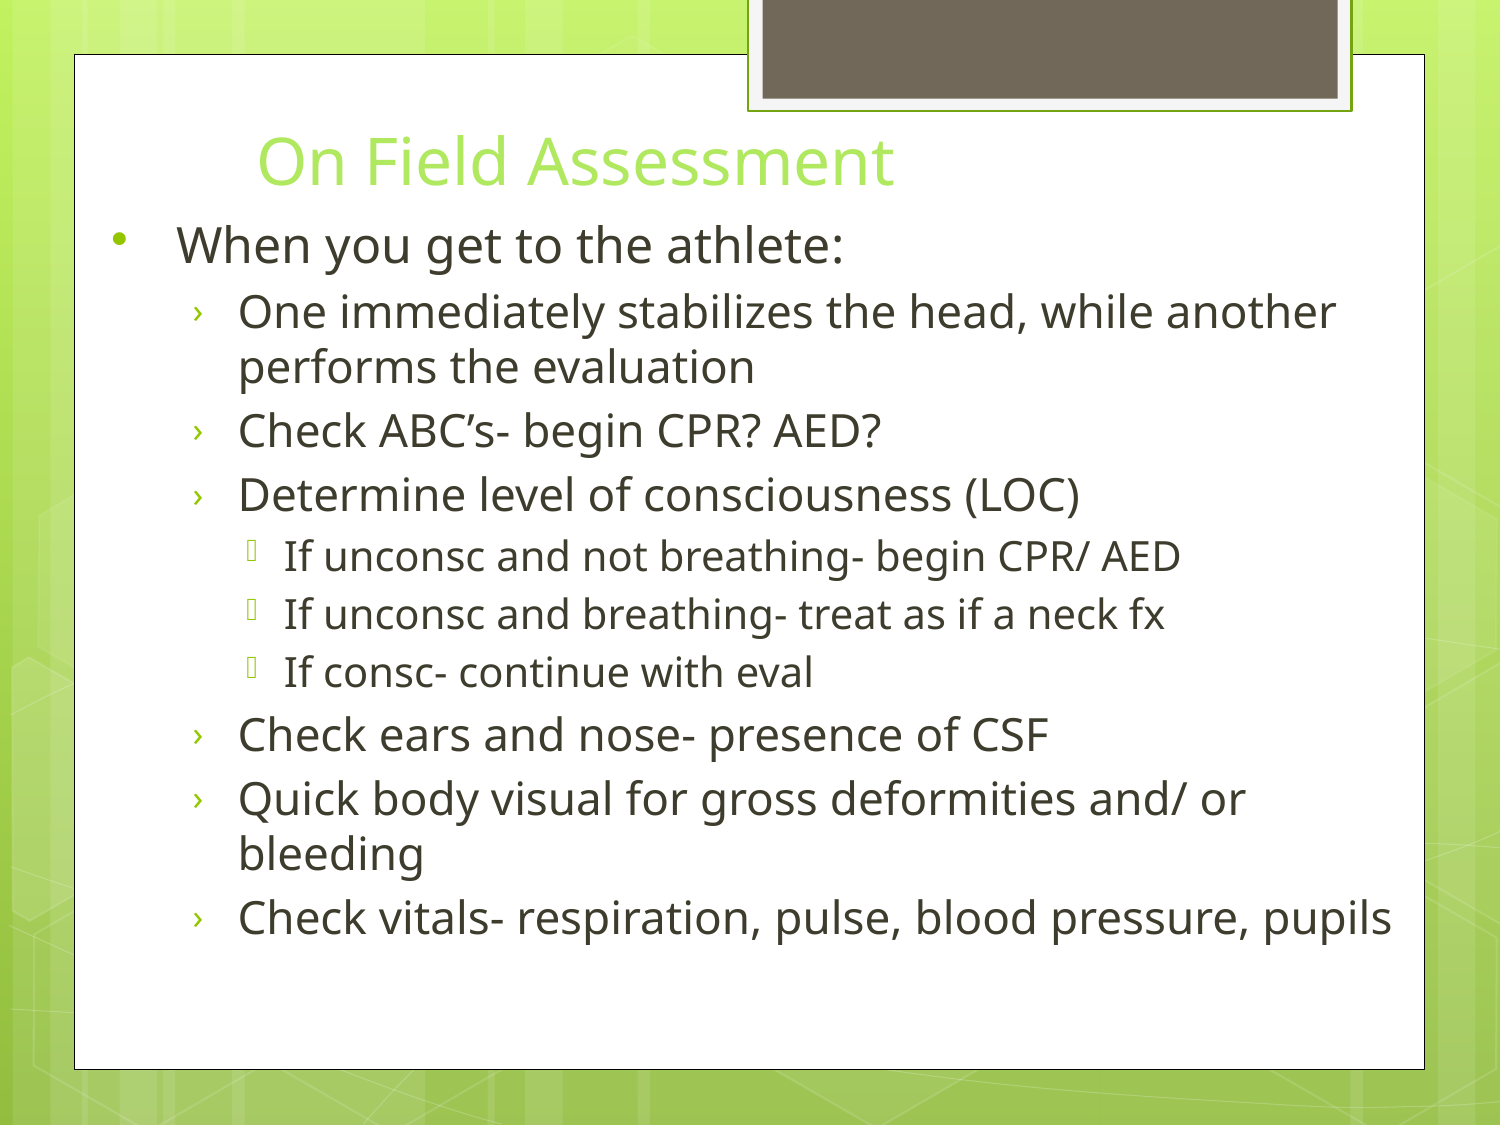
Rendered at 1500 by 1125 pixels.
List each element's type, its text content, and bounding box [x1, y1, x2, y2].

list When you get to the athlete: One immediately stabilizes the head, while another performs the evaluation Check ABC’s- begin CPR? AED? Determine level of consciousness (LOC) If unconsc and not breathing- begin CPR/ AED If unconsc and breathing- treat as if a neck fx If consc- continue with eval Check ears and nose- presence of CSF Quick body visual for gross deformities and/ or bleeding Check vitals- respiration, pulse, blood pressure, pupils [87, 206, 1413, 1050]
title On Field Assessment [171, 112, 1324, 206]
